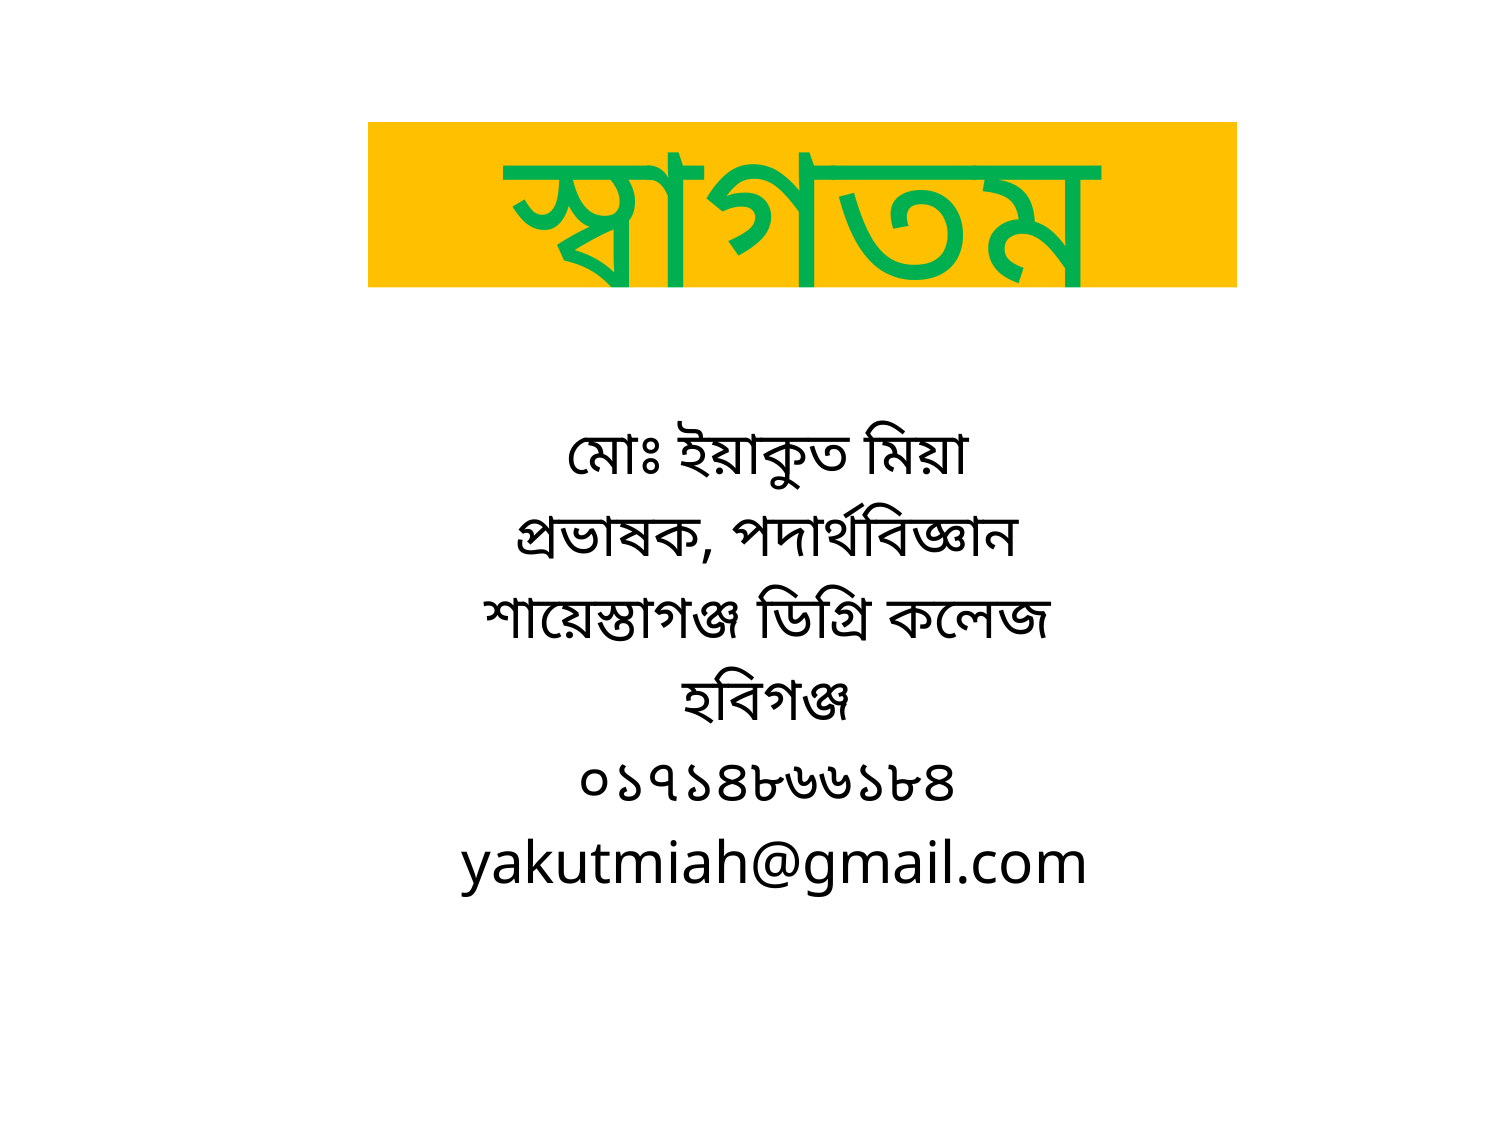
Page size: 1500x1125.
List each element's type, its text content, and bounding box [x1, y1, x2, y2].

title স্বাগতম [363, 117, 1243, 287]
subtitle মোঃ ইয়াকুত মিয়া প্রভাষক, পদার্থবিজ্ঞান শায়েস্তাগঞ্জ ডিগ্রি কলেজ হবিগঞ্জ ০১৭১৪৮৬৬১৮৪ yakutmiah@gmail.com [212, 287, 1338, 1025]
